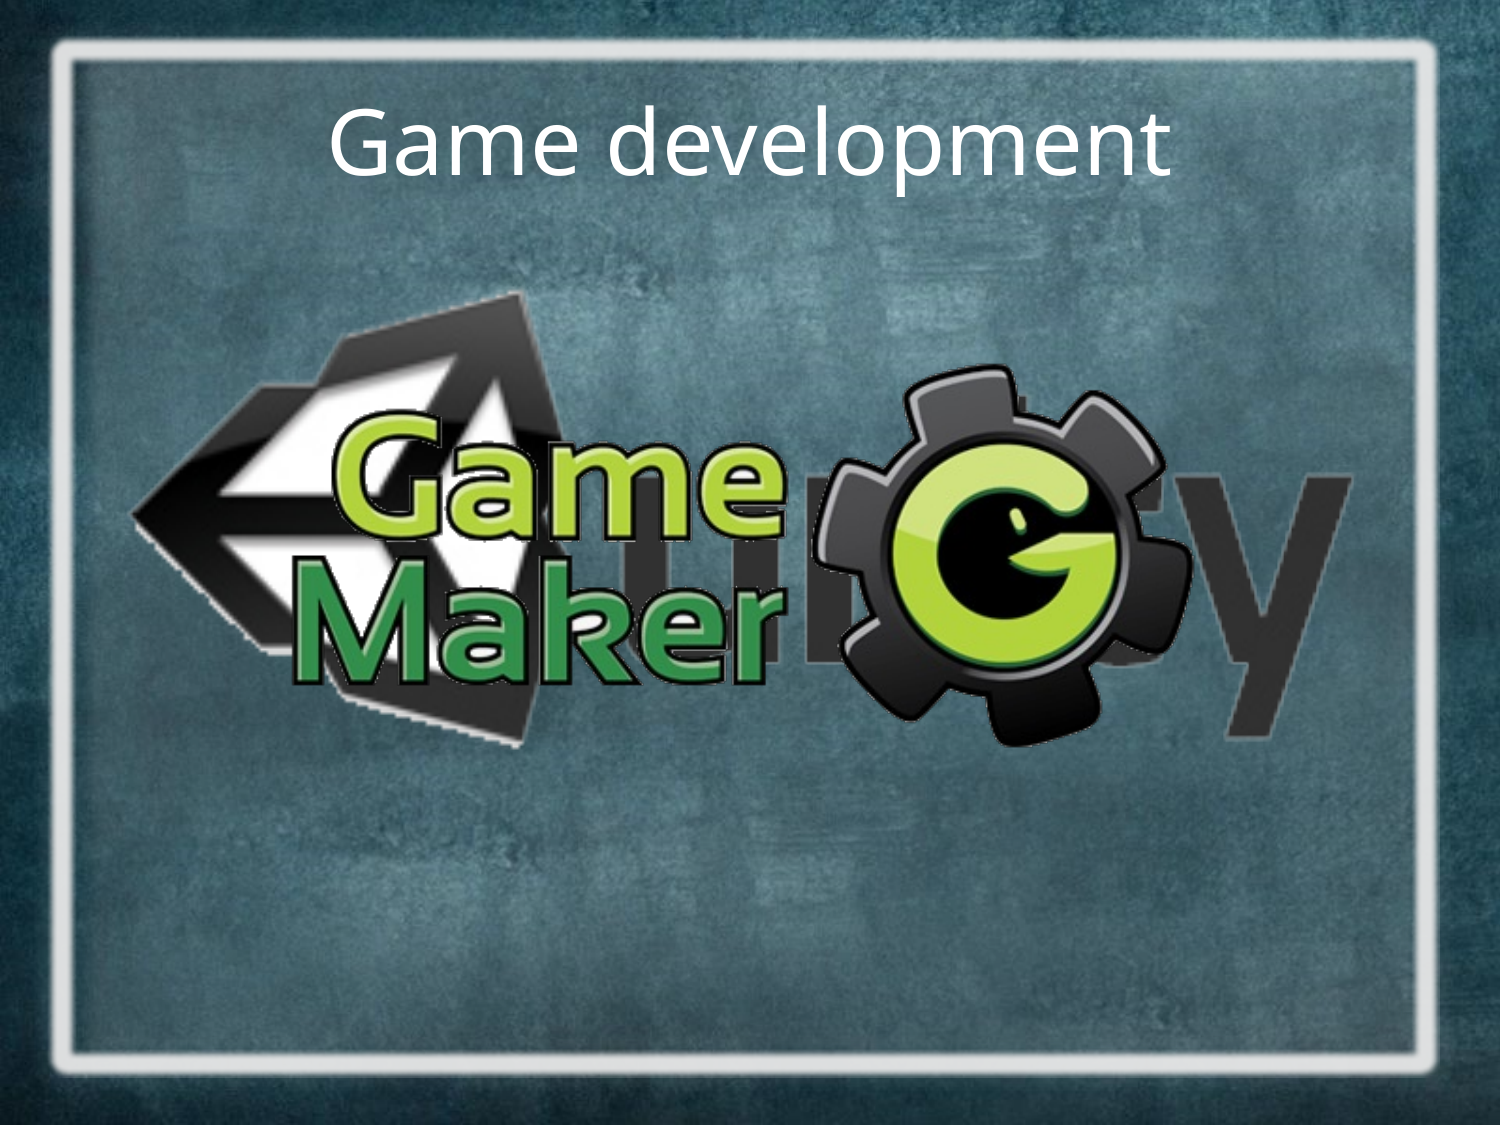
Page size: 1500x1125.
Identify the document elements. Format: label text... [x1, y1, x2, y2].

text_box [68, 55, 1421, 1058]
picture [0, 0, 1500, 1125]
title Game development [75, 45, 1425, 233]
